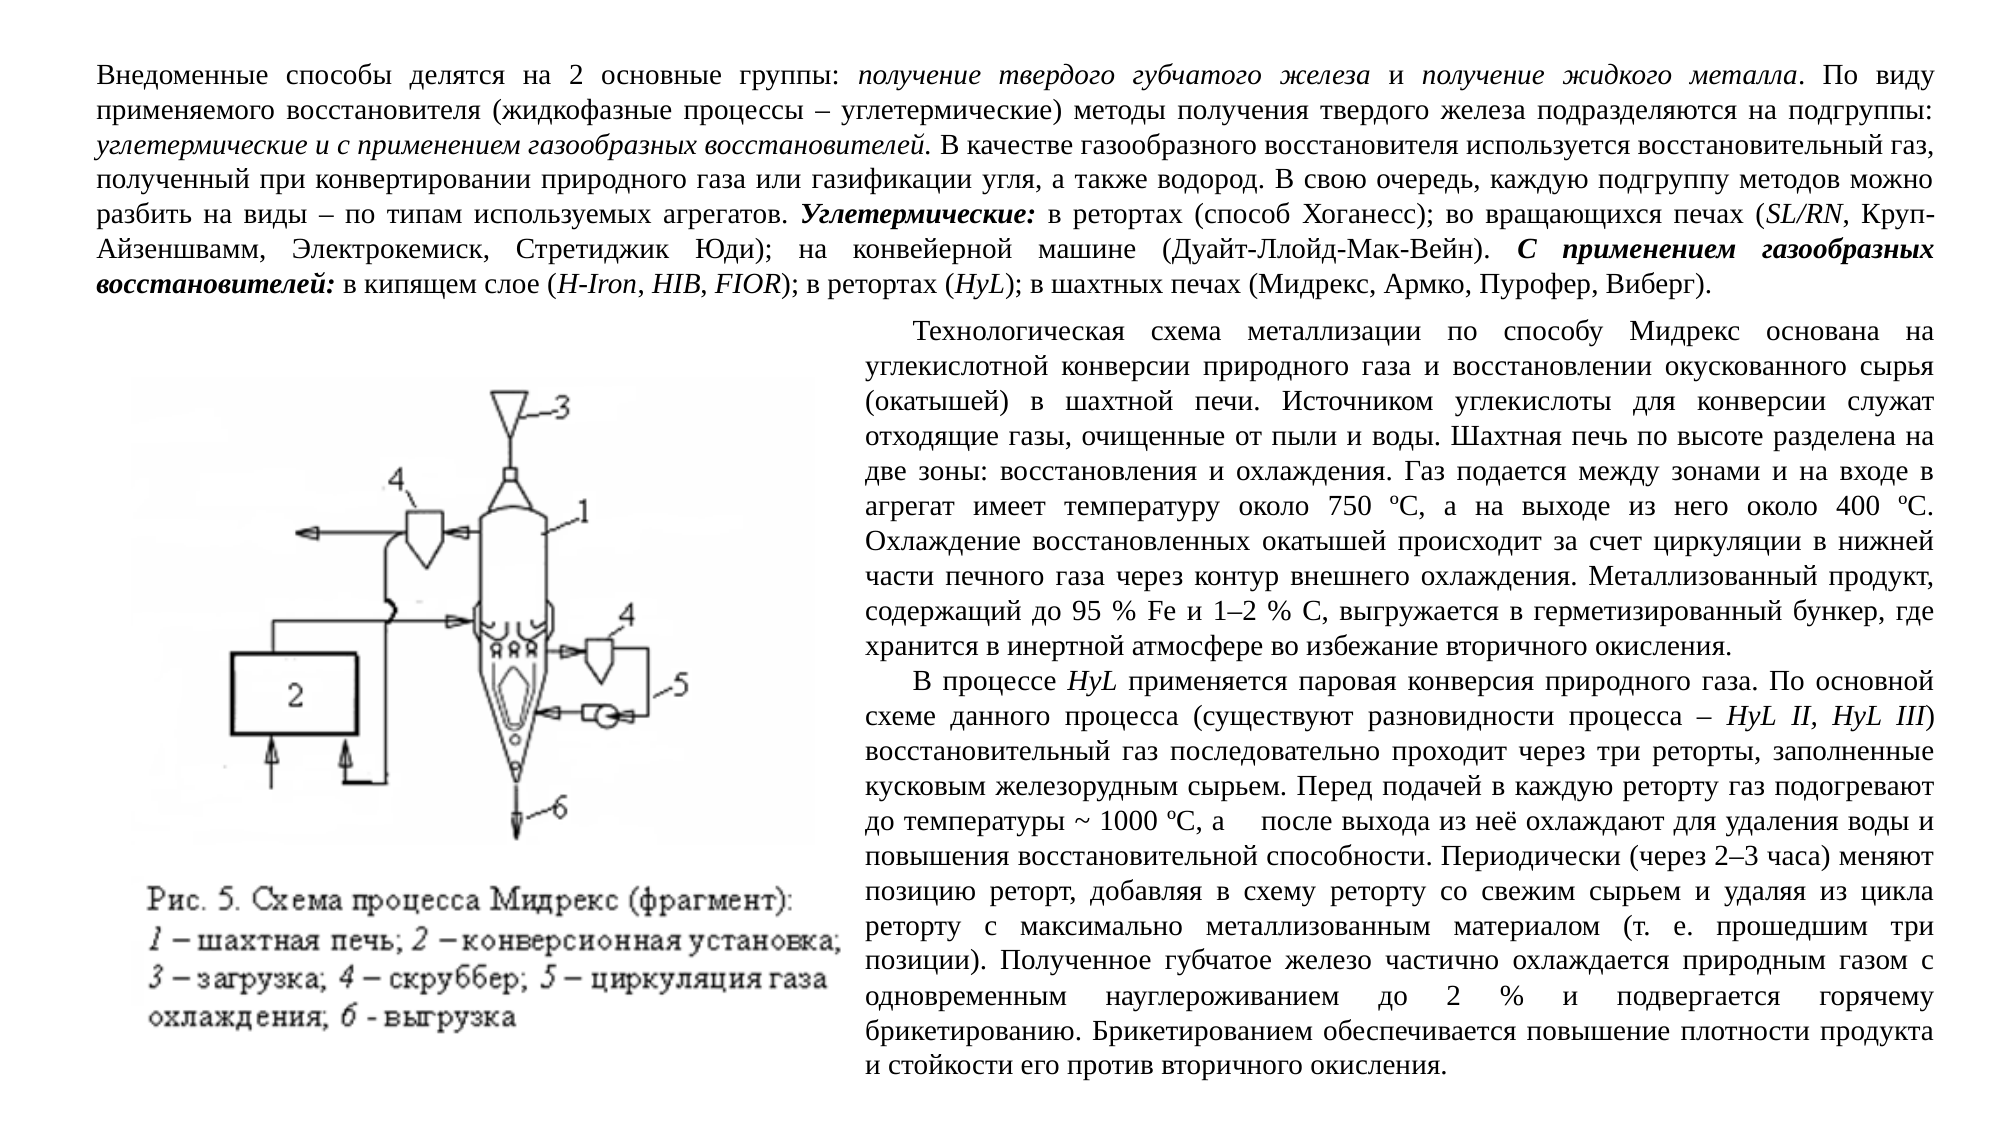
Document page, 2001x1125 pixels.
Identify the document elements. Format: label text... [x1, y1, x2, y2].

text_box Внедоменные способы делятся на 2 основные группы: получение твердого губчатого железа и получение жидкого металла. По виду применяемого восстановителя (жидкофазные процессы – углетермические) методы получения твердого железа подразделяются на подгруппы: углетермические и с применением газообразных восстановителей. В качестве газообразного восстановителя используется восстановительный газ, полученный при конвертировании природного газа или газификации угля, а также водород. В свою очередь, каждую подгруппу методов можно разбить на виды – по типам используемых агрегатов. Углетермические: в ретортах (способ Хоганесс); во вращающихся печах (SL/RN, Круп-Айзеншвамм, Электрокемиск, Стретиджик Юди); на конвейерной машине (Дуайт-Ллойд-Мак-Вейн). С применением газообразных восстановителей: в кипящем слое (H-Iron, HIB, FIOR); в ретортах (HyL); в шахтных печах (Мидрекс, Армко, Пурофер, Виберг). [81, 47, 1950, 308]
text_box Технологическая схема металлизации по способу Мидрекс основана на углекислотной конверсии природного газа и восстановлении окускованного сырья (окатышей) в шахтной печи. Источником углекислоты для конверсии служат отходящие газы, очищенные от пыли и воды. Шахтная печь по высоте разделена на две зоны: восстановления и охлаждения. Газ подается между зонами и на входе в агрегат имеет температуру около 750 ºС, а на выходе из него около 400 ºС. Охлаждение восстановленных окатышей происходит за счет циркуляции в нижней части печного газа через контур внешнего охлаждения. Металлизованный продукт, содержащий до 95 % Fe и 1–2 % С, выгружается в герметизированный бункер, где хранится в инертной атмосфере во избежание вторичного окисления. В процессе HyL применяется паровая конверсия природного газа. По основной схеме данного процесса (существуют разновидности процесса – HyL II, HyL III) восстановительный газ последовательно проходит через три реторты, заполненные кусковым железорудным сырьем. Перед подачей в каждую реторту газ подогревают до температуры ~ 1000 ºС, а после выхода из неё охлаждают для удаления воды и повышения восстановительной способности. Периодически (через 2–3 часа) меняют позицию реторт, добавляя в схему реторту со свежим сырьем и удаляя из цикла реторту с максимально металлизованным материалом (т. е. прошедшим три позиции). Полученное губчатое железо частично охлаждается природным газом с одновременным науглероживанием до 2 % и подвергается горячему брикетированию. Брикетированием обеспечивается повышение плотности продукта и стойкости его против вторичного окисления. [850, 304, 1950, 1089]
picture [131, 364, 876, 1037]
